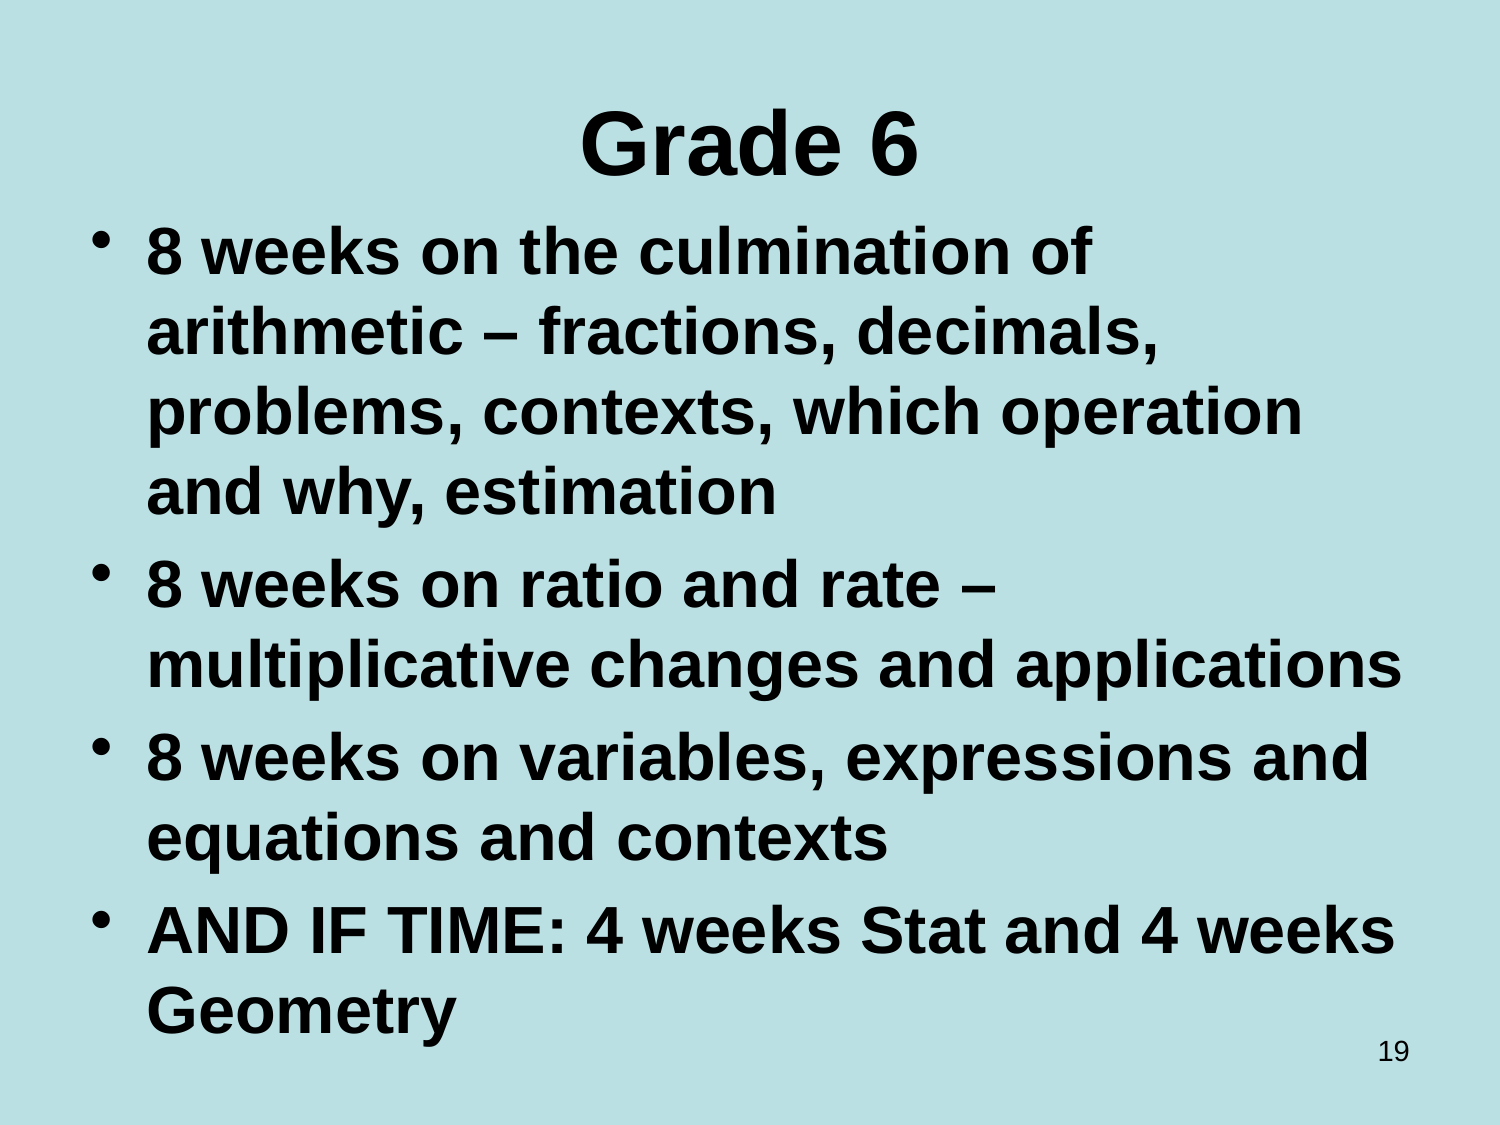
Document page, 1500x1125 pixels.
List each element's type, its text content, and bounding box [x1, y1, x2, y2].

list 8 weeks on the culmination of arithmetic – fractions, decimals, problems, contexts, which operation and why, estimation 8 weeks on ratio and rate – multiplicative changes and applications 8 weeks on variables, expressions and equations and contexts AND IF TIME: 4 weeks Stat and 4 weeks Geometry [75, 200, 1425, 1005]
title Grade 6 [75, 45, 1425, 200]
slide_number 19 [1074, 1024, 1426, 1103]
